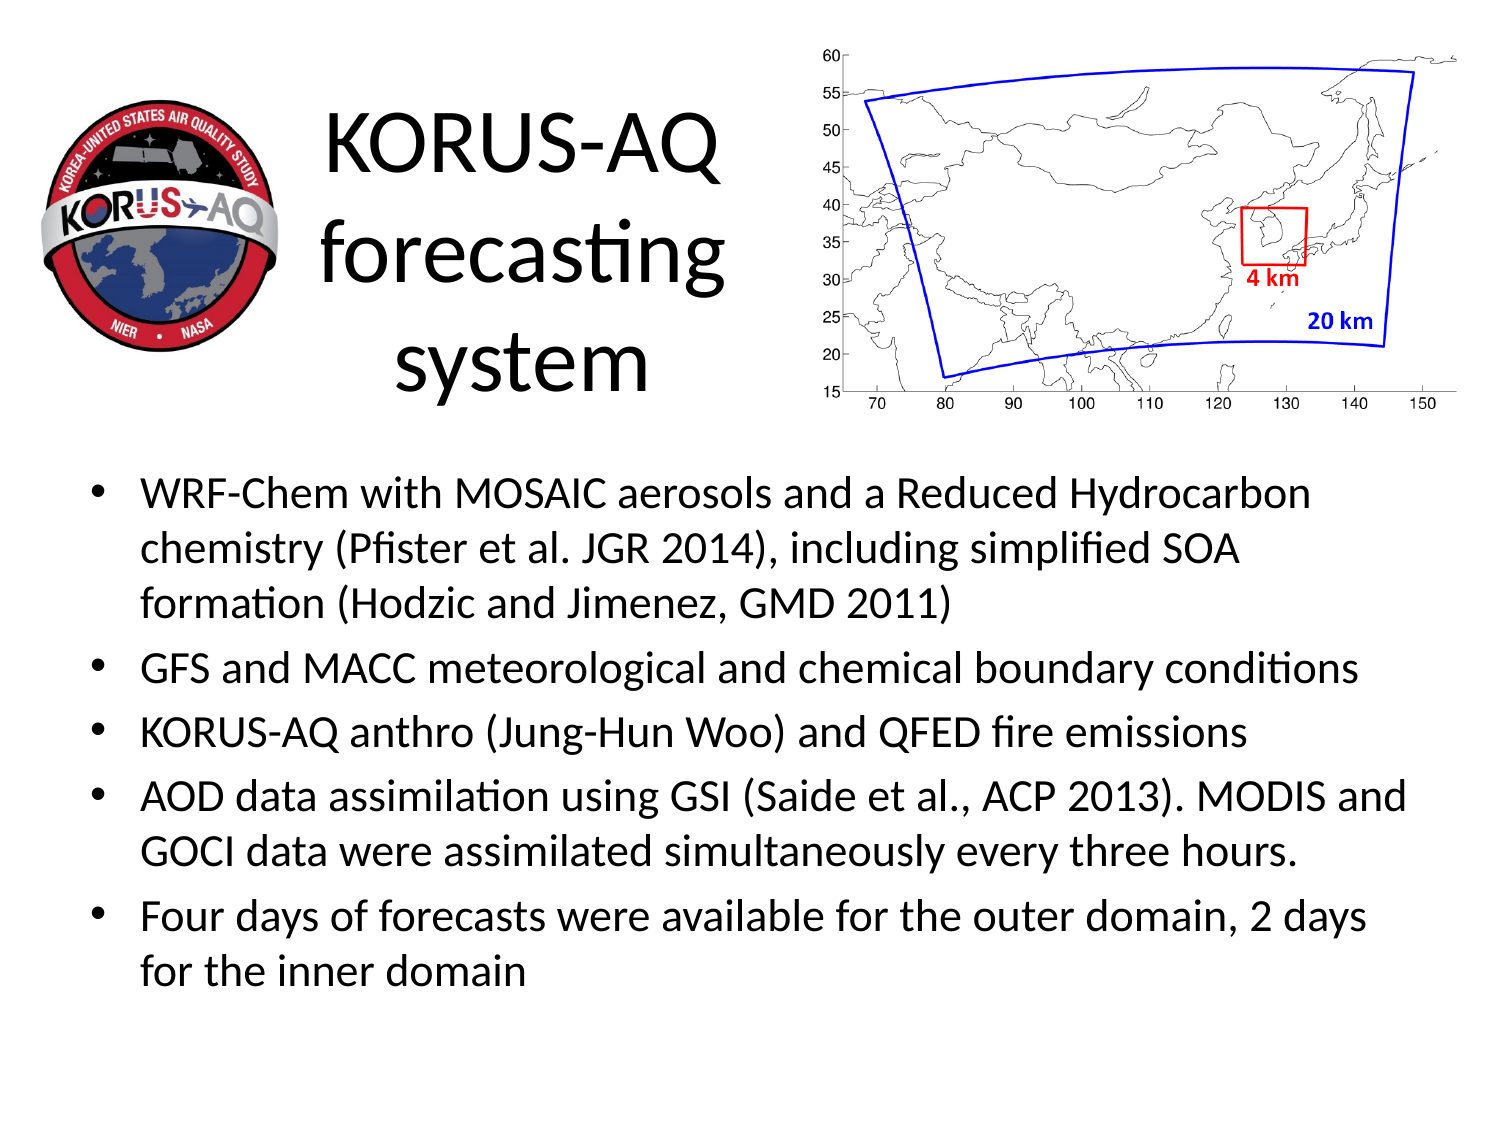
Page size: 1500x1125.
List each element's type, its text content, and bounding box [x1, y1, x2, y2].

list WRF-Chem with MOSAIC aerosols and a Reduced Hydrocarbon chemistry (Pfister et al. JGR 2014), including simplified SOA formation (Hodzic and Jimenez, GMD 2011) GFS and MACC meteorological and chemical boundary conditions KORUS-AQ anthro (Jung-Hun Woo) and QFED fire emissions AOD data assimilation using GSI (Saide et al., ACP 2013). MODIS and GOCI data were assimilated simultaneously every three hours. Four days of forecasts were available for the outer domain, 2 days for the inner domain [75, 454, 1425, 1080]
picture [0, 75, 322, 385]
picture [822, 49, 1458, 409]
title KORUS-AQ forecasting system [222, 42, 823, 448]
